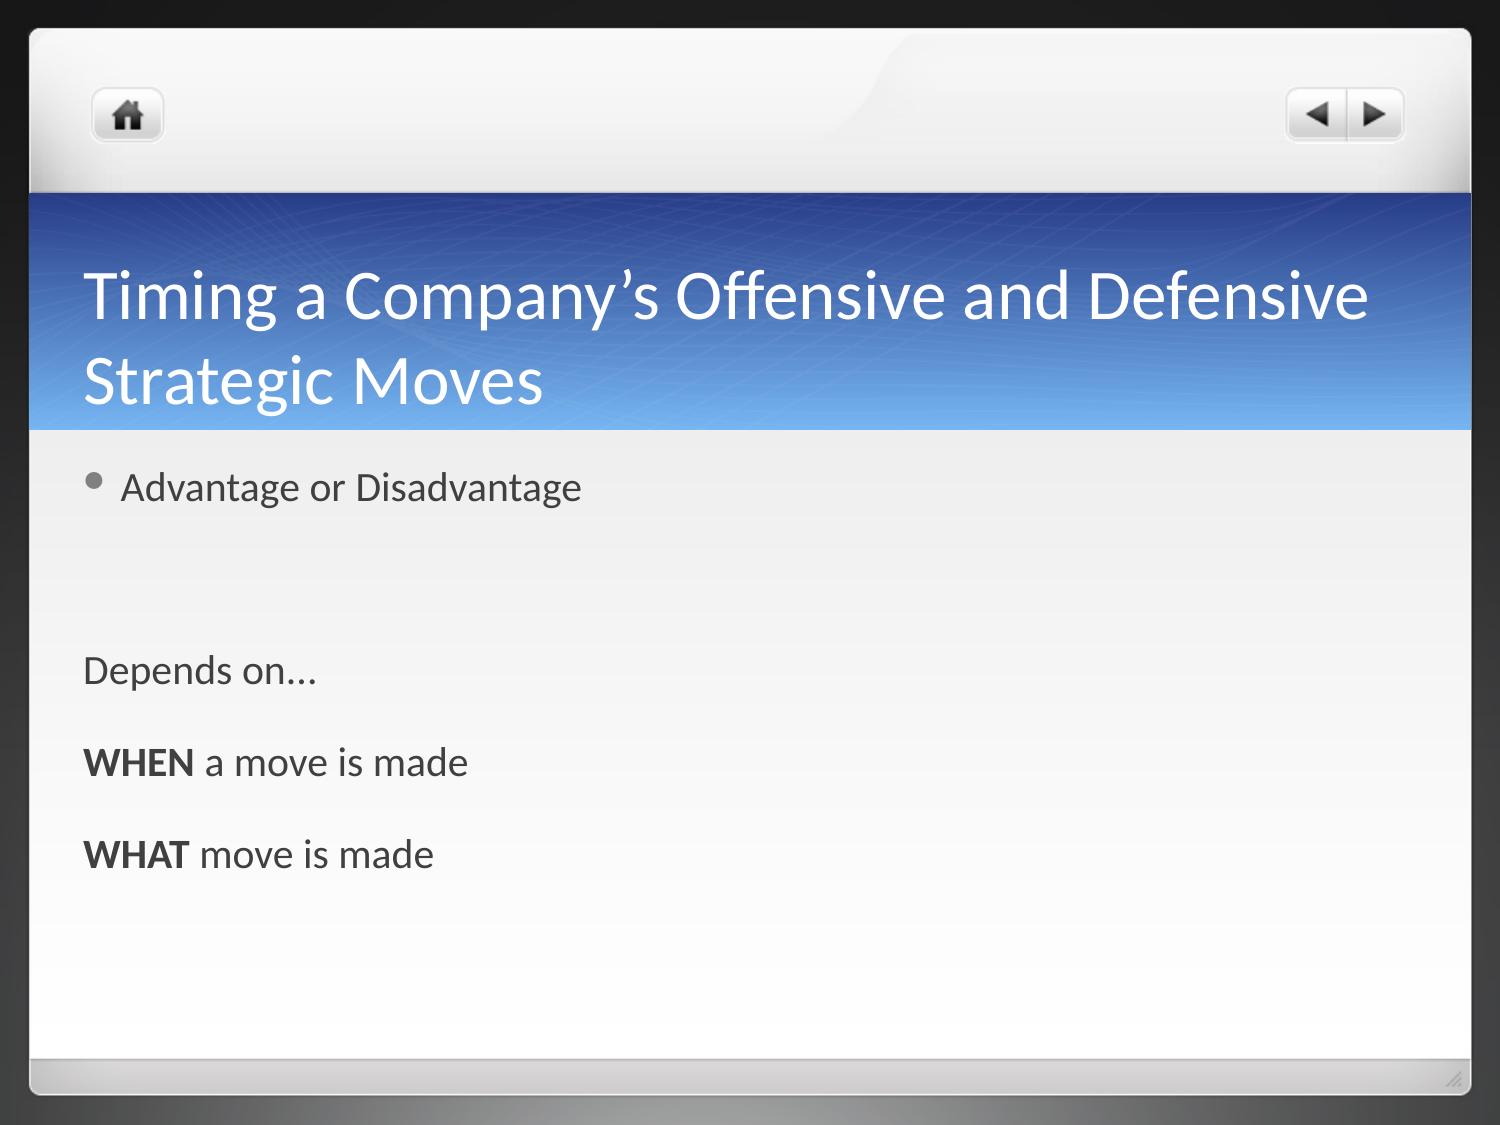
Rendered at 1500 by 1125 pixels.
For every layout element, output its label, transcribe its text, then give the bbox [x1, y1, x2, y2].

picture [0, 0, 1500, 1125]
title Timing a Company’s Offensive and Defensive Strategic Moves [68, 238, 1432, 427]
list Advantage or Disadvantage Depends on... WHEN a move is made WHAT move is made [68, 452, 1432, 1025]
